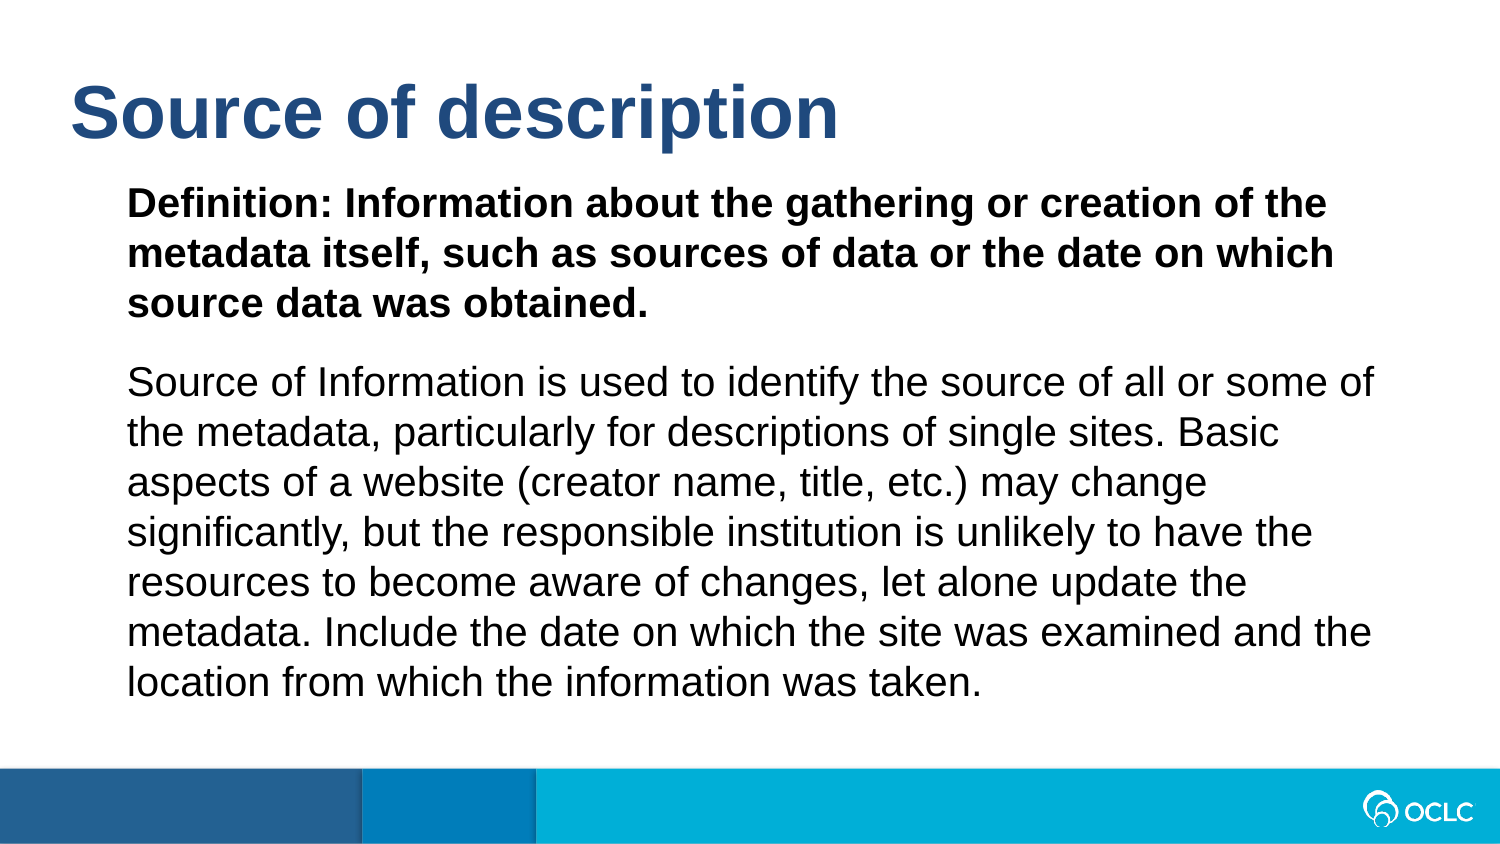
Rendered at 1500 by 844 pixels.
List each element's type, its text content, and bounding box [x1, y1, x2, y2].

list Source of description [55, 56, 1441, 168]
list Definition: Information about the gathering or creation of the metadata itself, such as sources of data or the date on which source data was obtained. Source of Information is used to identify the source of all or some of the metadata, particularly for descriptions of single sites. Basic aspects of a website (creator name, title, etc.) may change significantly, but the responsible institution is unlikely to have the resources to become aware of changes, let alone update the metadata. Include the date on which the site was examined and the location from which the information was taken. [55, 168, 1441, 720]
